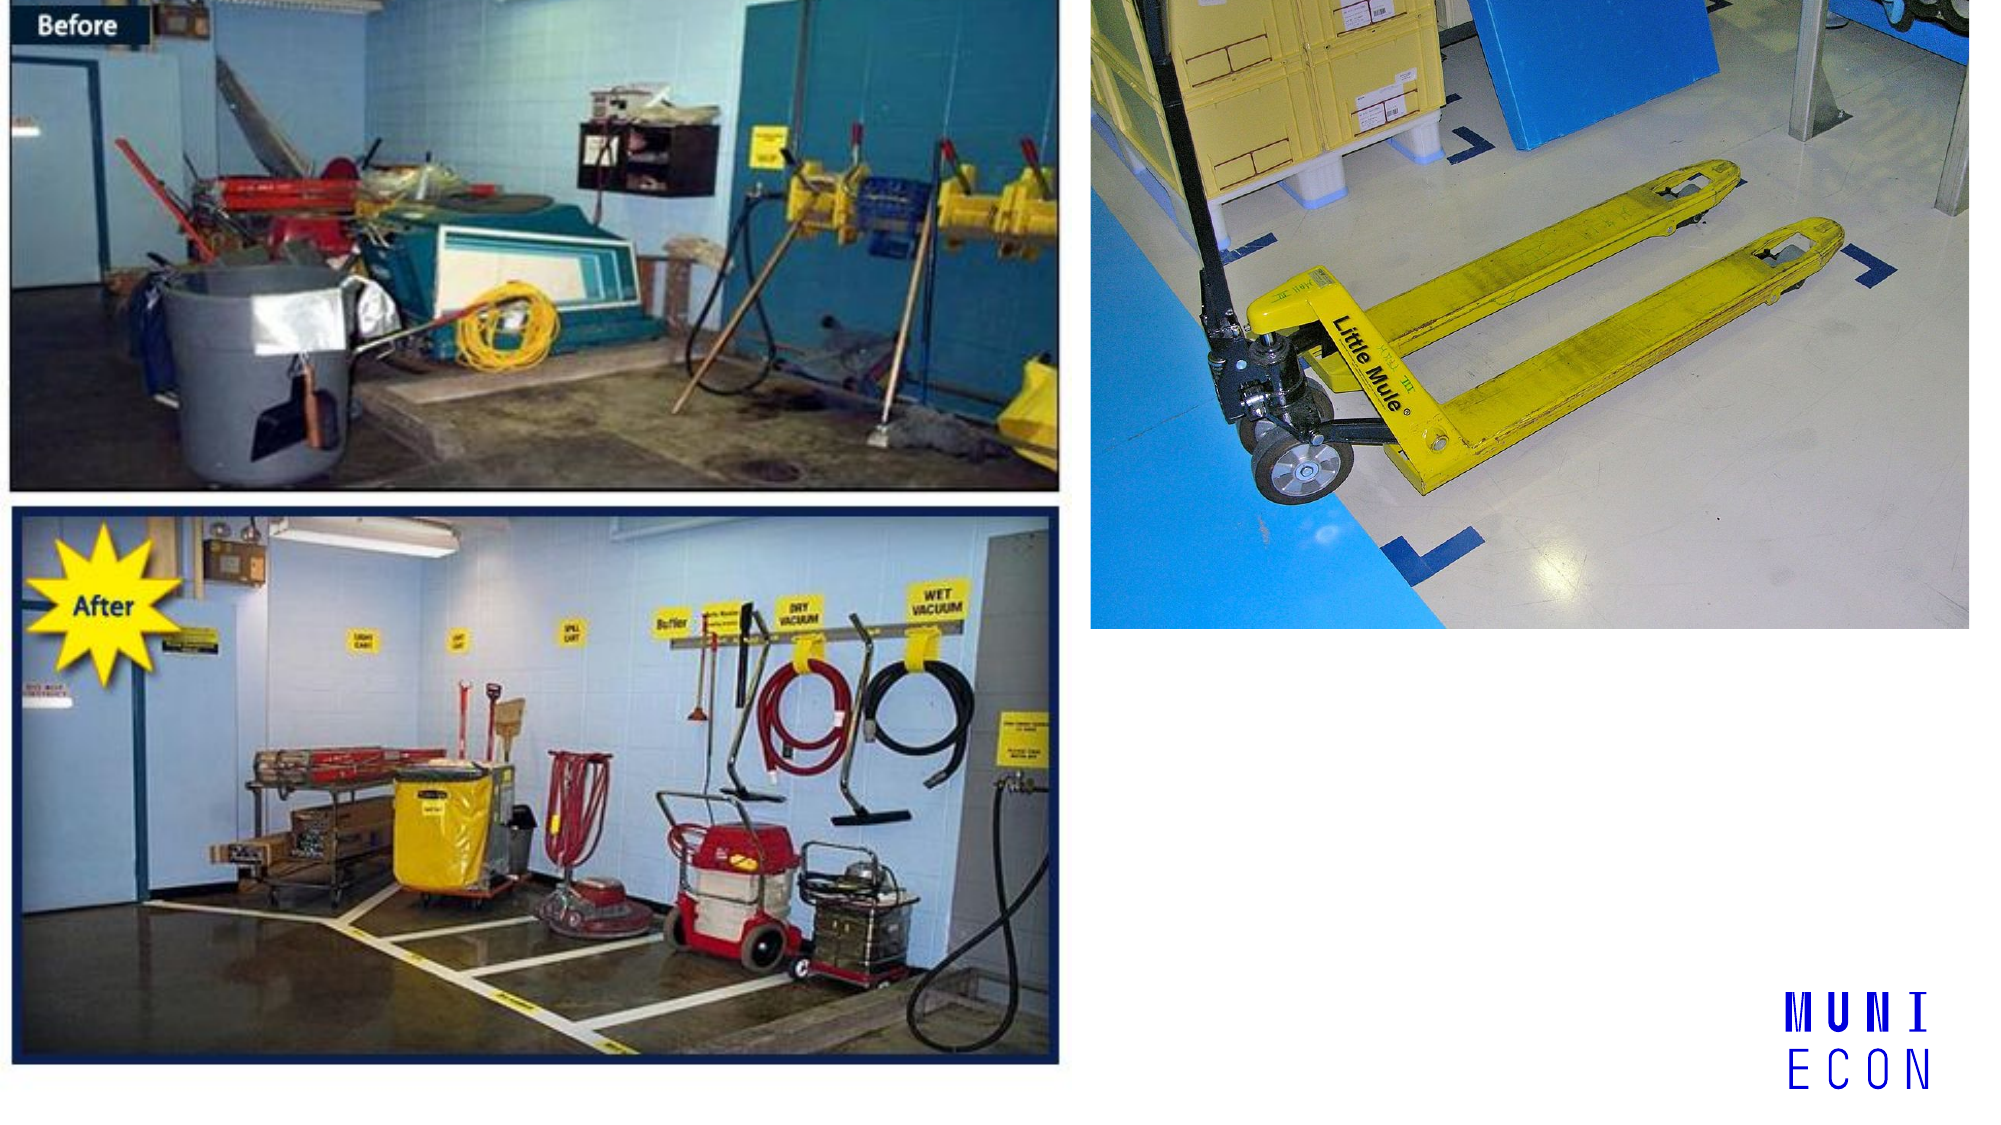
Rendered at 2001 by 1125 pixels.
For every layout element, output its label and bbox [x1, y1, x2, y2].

list [0, 0, 1072, 1098]
picture [1090, 0, 1970, 629]
